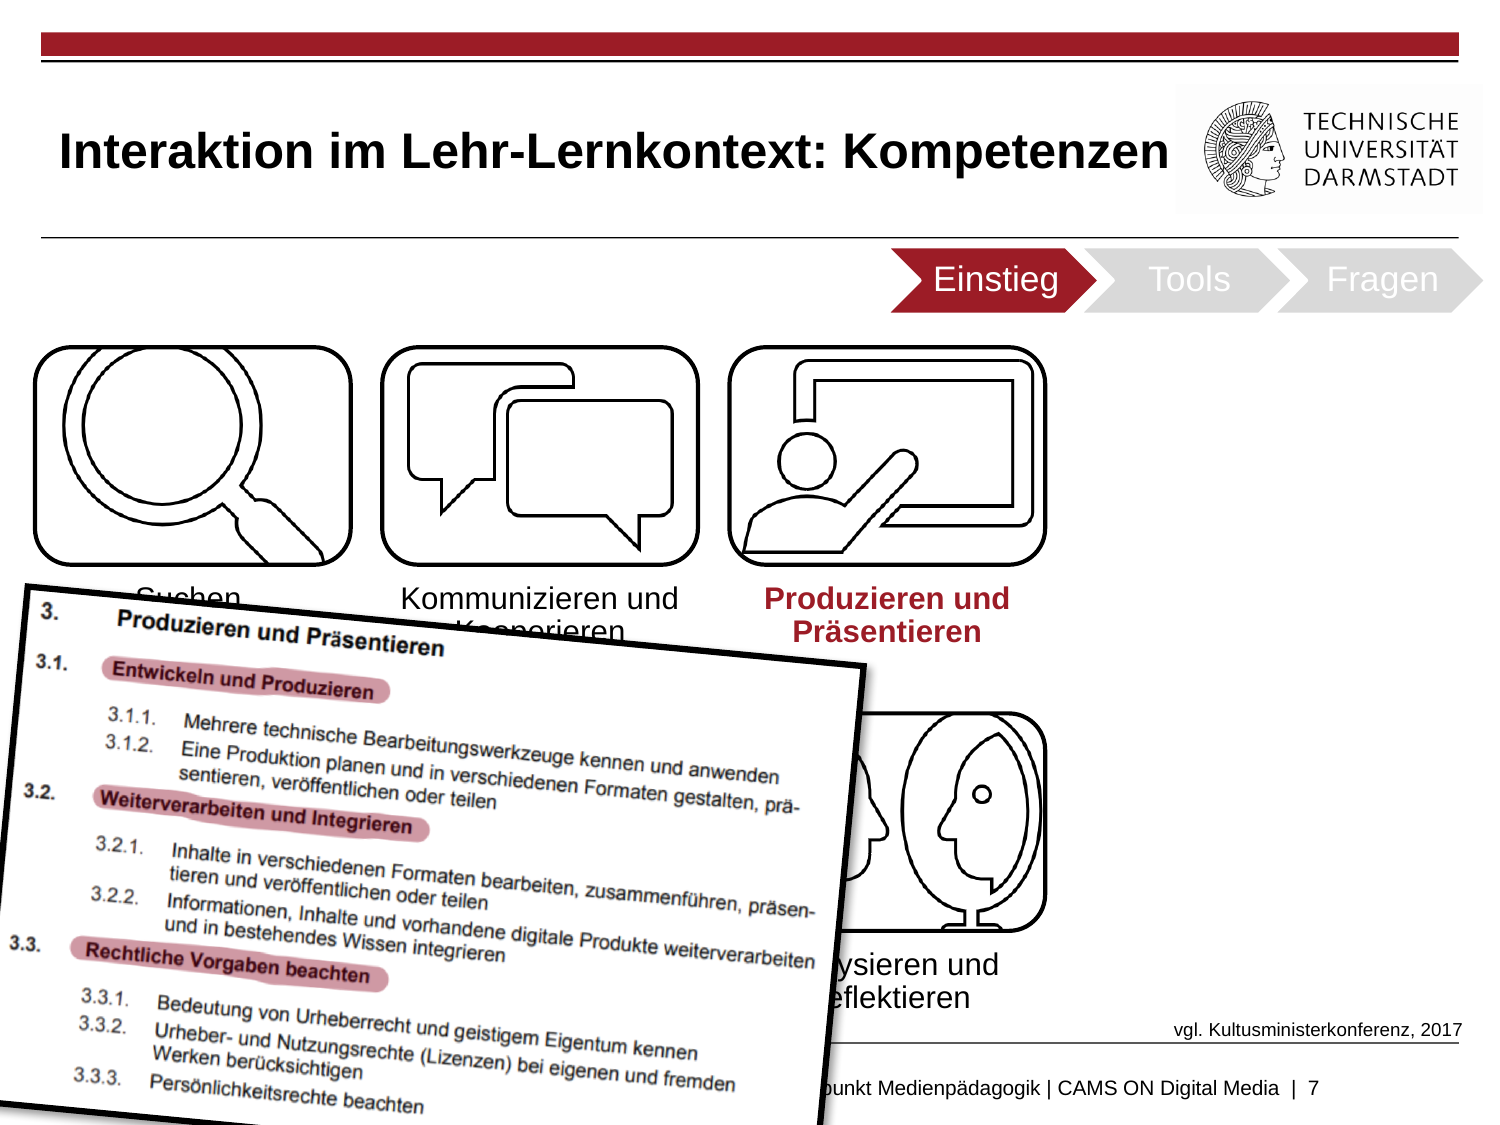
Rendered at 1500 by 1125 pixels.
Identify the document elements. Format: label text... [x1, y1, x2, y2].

picture [1188, 84, 1483, 214]
picture [0, 628, 839, 1125]
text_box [884, 245, 1487, 315]
text_box vgl. Kultusministerkonferenz, 2017 [1158, 1010, 1478, 1048]
title Interaktion im Lehr-Lernkontext: Kompetenzen [58, 79, 1188, 218]
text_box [0, 346, 1134, 1049]
